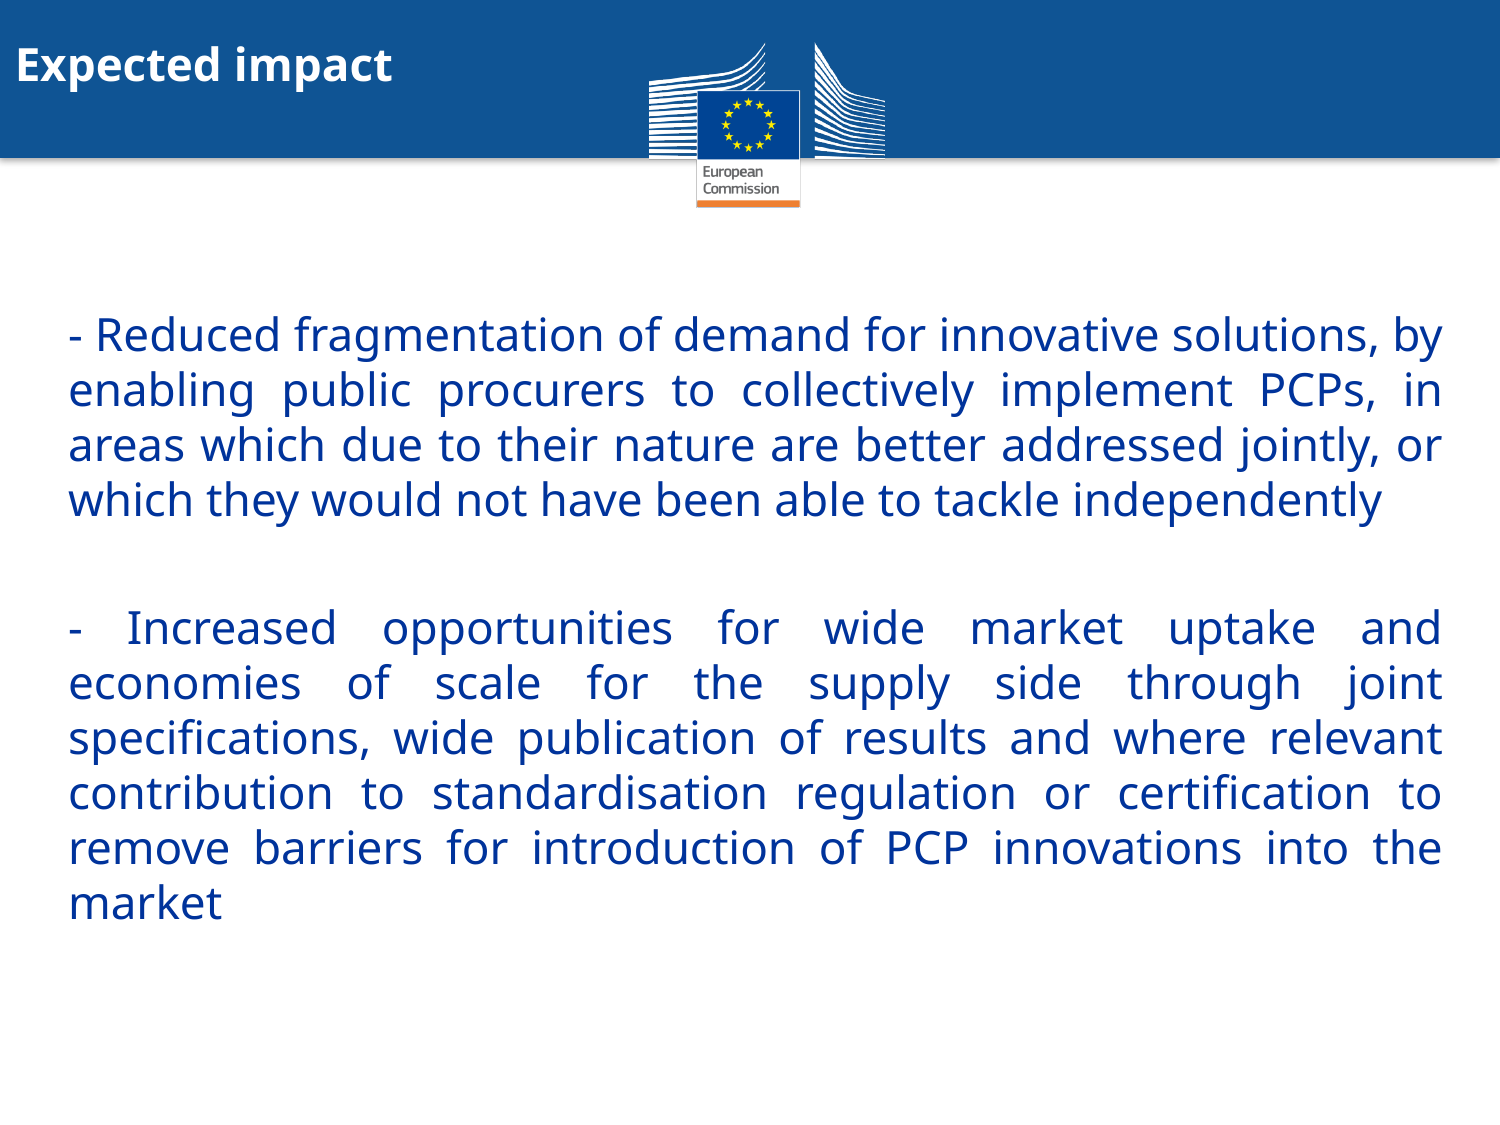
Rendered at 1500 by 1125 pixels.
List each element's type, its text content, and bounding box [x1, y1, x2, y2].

text_box Expected impact [0, 0, 1500, 210]
list - Reduced fragmentation of demand for innovative solutions, by enabling public procurers to collectively implement PCPs, in areas which due to their nature are better addressed jointly, or which they would not have been able to tackle independently - Increased opportunities for wide market uptake and economies of scale for the supply side through joint specifications, wide publication of results and where relevant contribution to standardisation regulation or certification to remove barriers for introduction of PCP innovations into the market [52, 243, 1459, 894]
